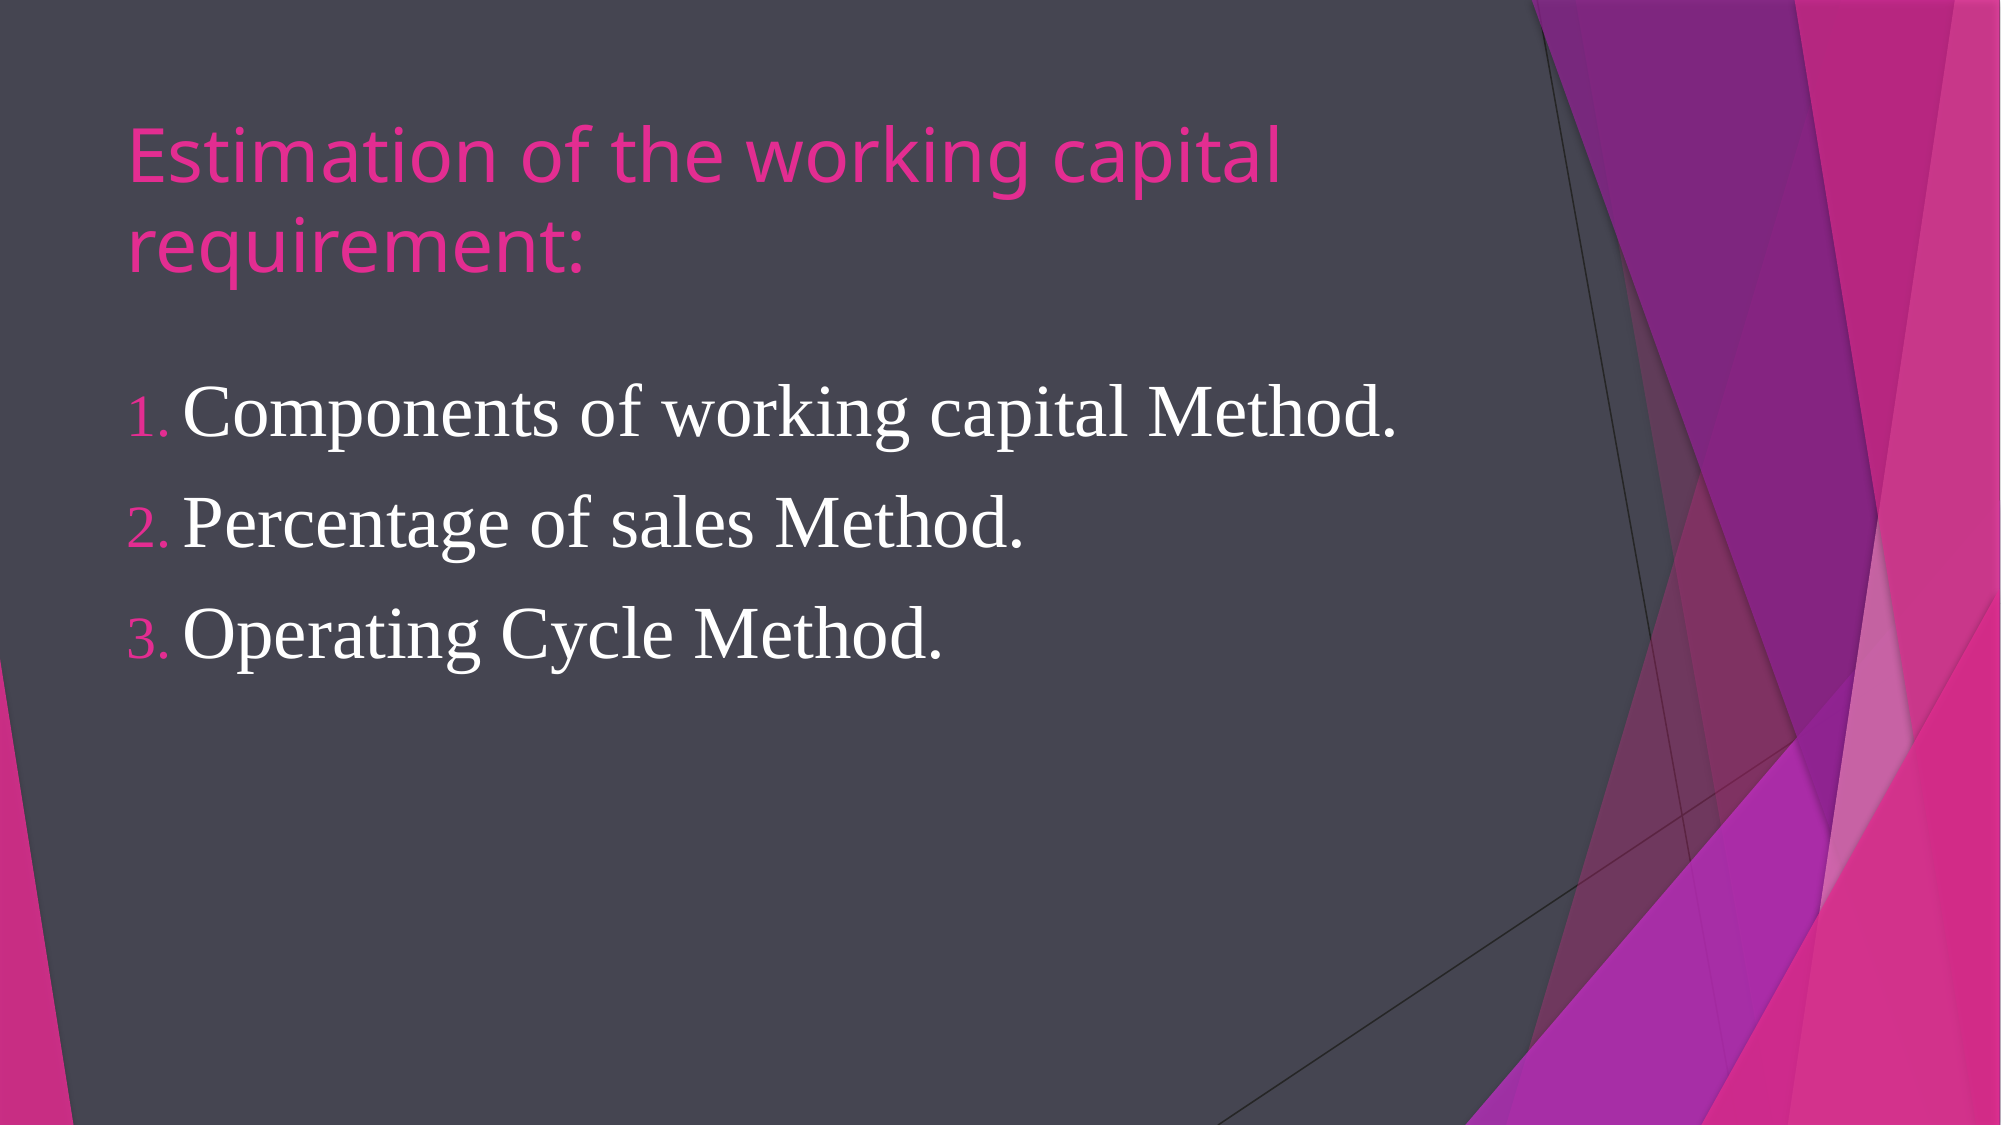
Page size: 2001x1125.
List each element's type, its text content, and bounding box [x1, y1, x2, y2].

title Estimation of the working capital requirement: [111, 99, 1522, 317]
list Components of working capital Method. Percentage of sales Method. Operating Cycle Method. [111, 354, 1522, 992]
